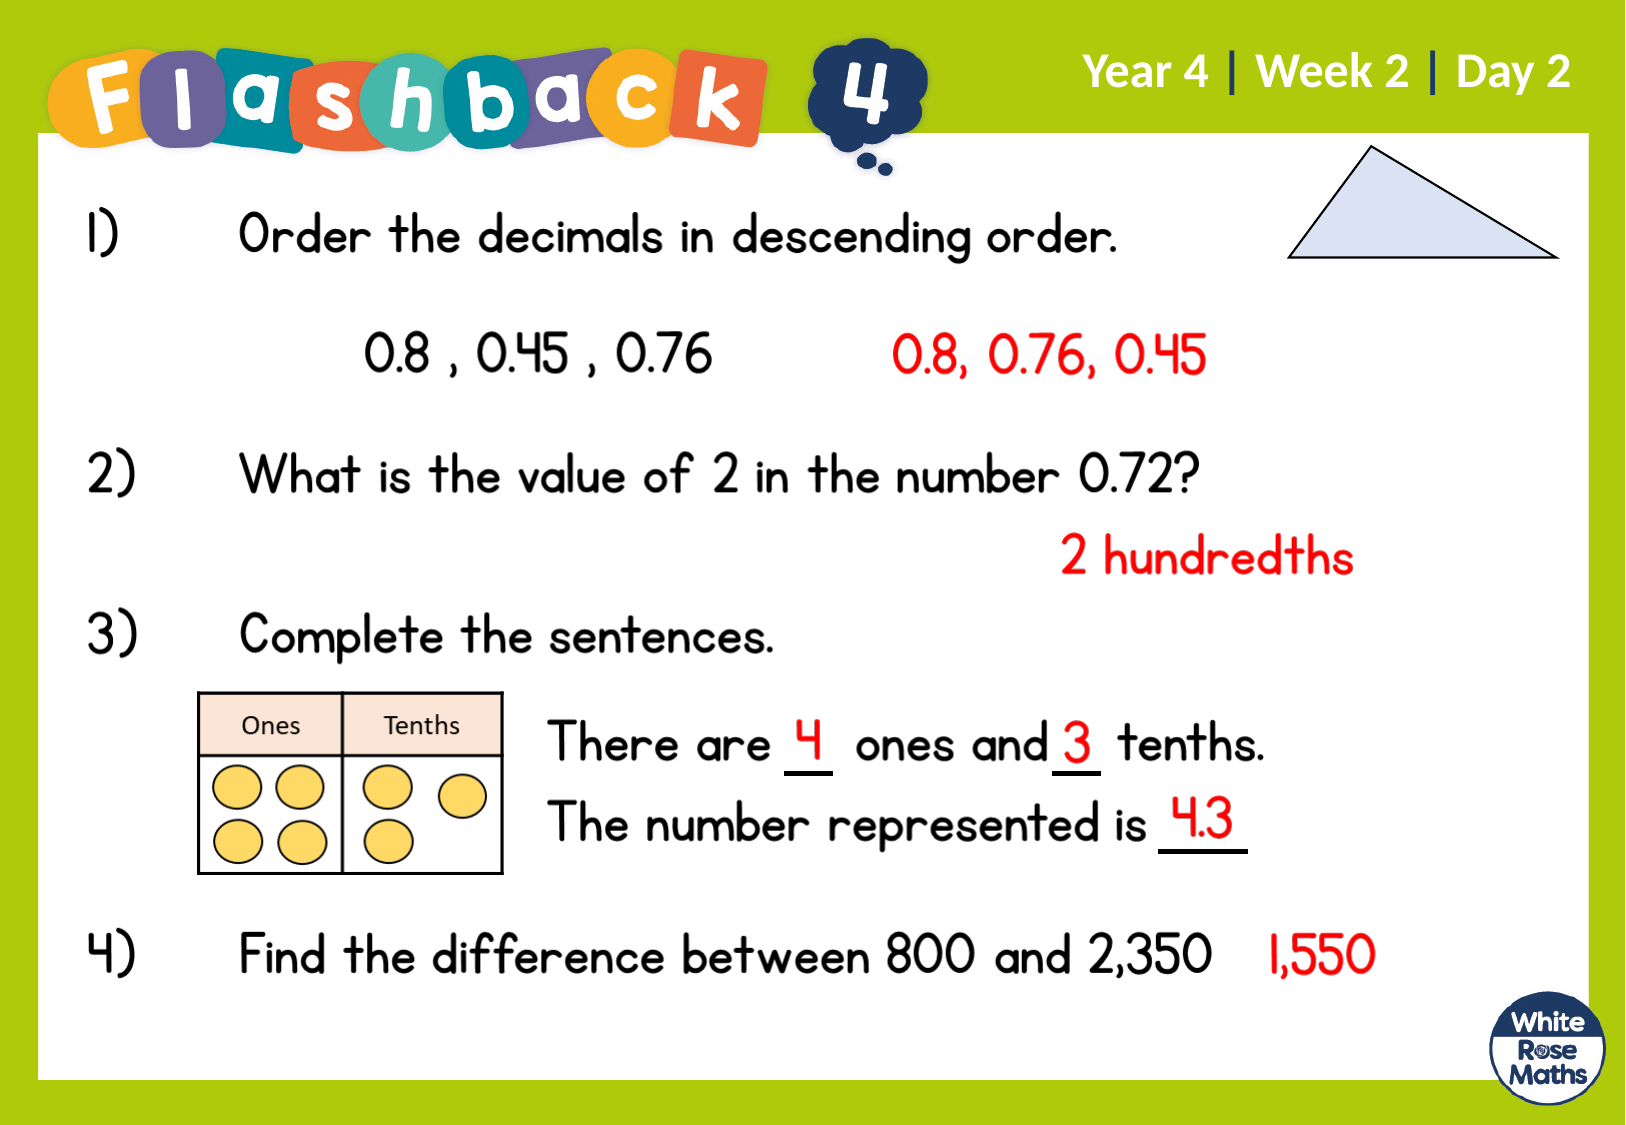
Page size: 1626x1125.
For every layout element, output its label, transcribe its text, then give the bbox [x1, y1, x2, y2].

text_box [1335, 144, 1560, 259]
text_box Year 4 | Week 2 | Day 2 [991, 36, 1587, 108]
picture [0, 0, 1626, 1125]
